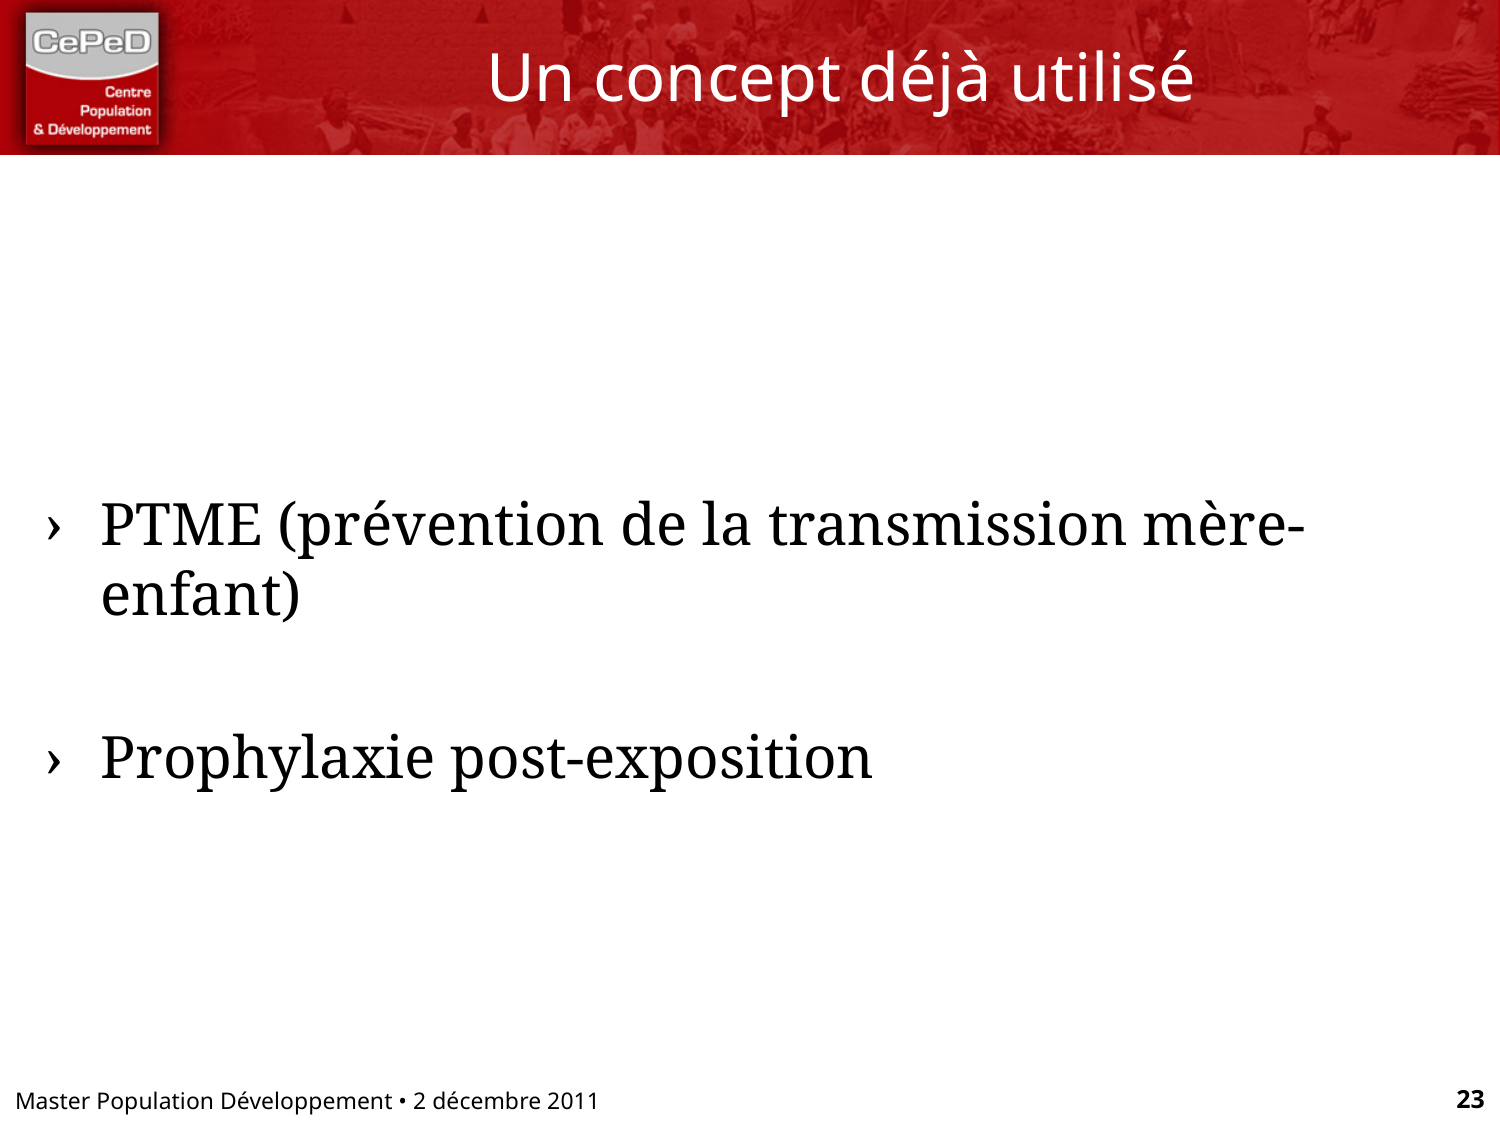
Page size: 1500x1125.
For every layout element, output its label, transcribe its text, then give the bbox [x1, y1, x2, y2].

list PTME (prévention de la transmission mère-enfant) Prophylaxie post-exposition [29, 479, 1471, 1035]
title Un concept déjà utilisé [183, 0, 1500, 149]
slide_number 23 [1376, 1070, 1500, 1125]
footer Master Population Développement • 2 décembre 2011 [0, 1070, 1105, 1125]
picture [0, 0, 1500, 155]
